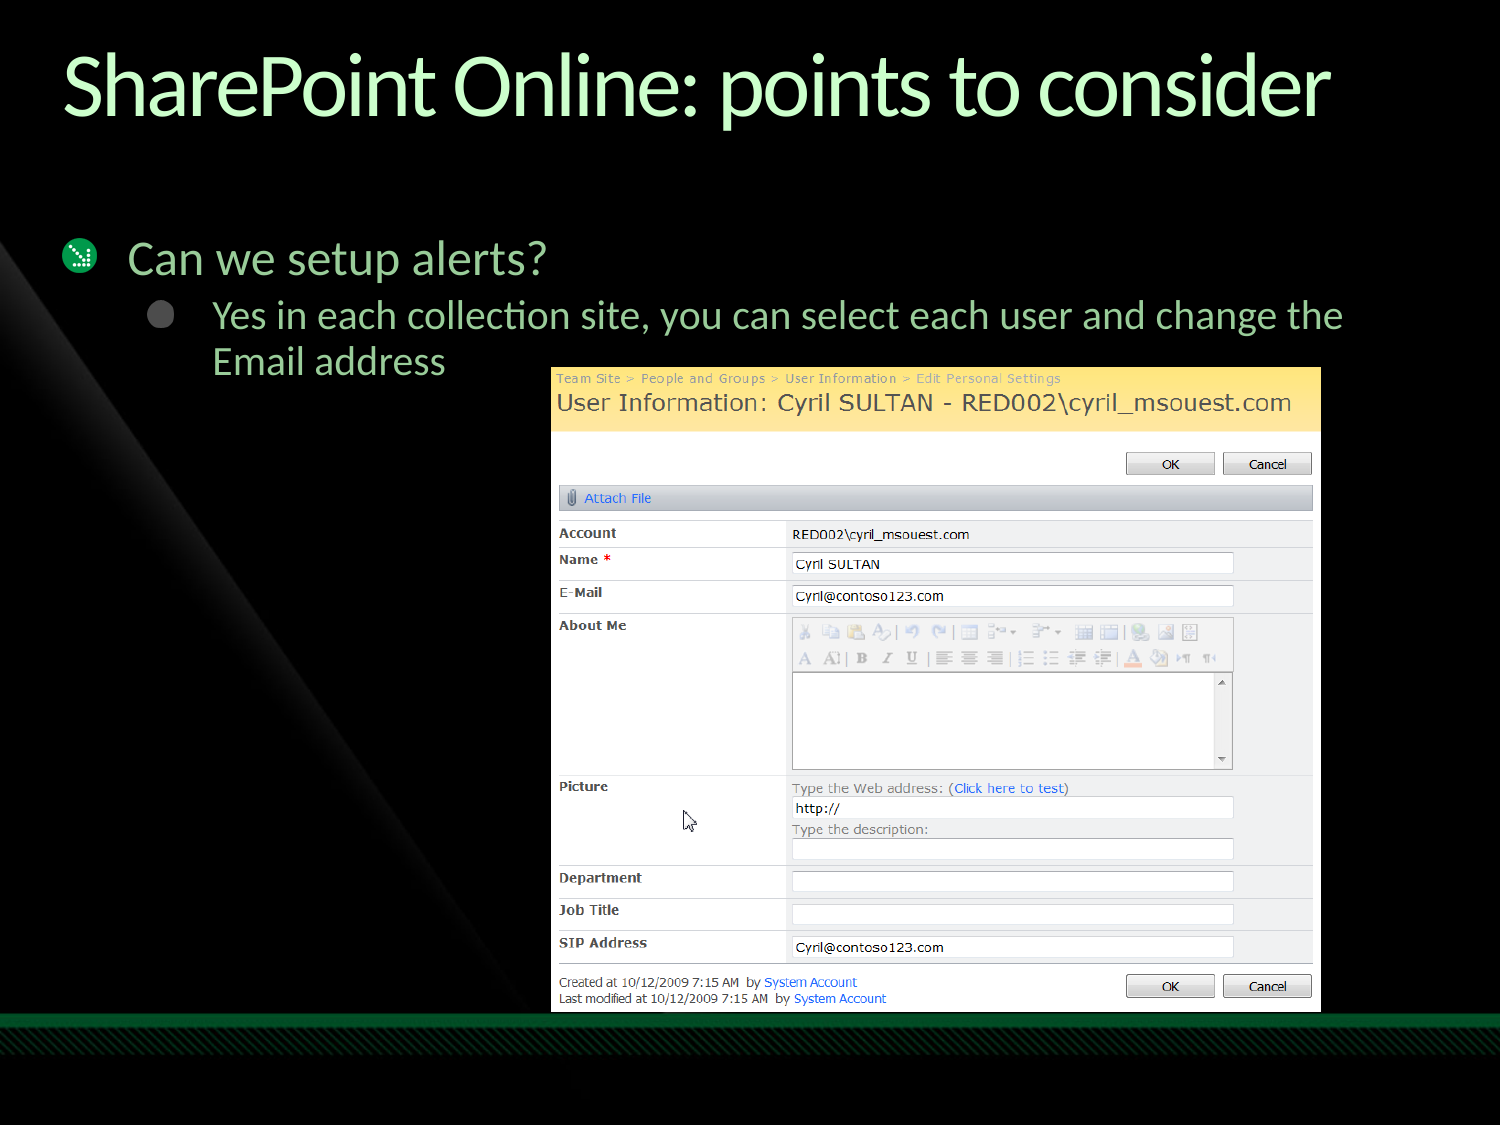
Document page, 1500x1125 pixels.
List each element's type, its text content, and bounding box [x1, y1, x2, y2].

list Can we setup alerts? Yes in each collection site, you can select each user and change the Email address [62, 231, 1438, 980]
title SharePoint Online: points to consider [62, 37, 1438, 138]
picture [0, 0, 1500, 1125]
